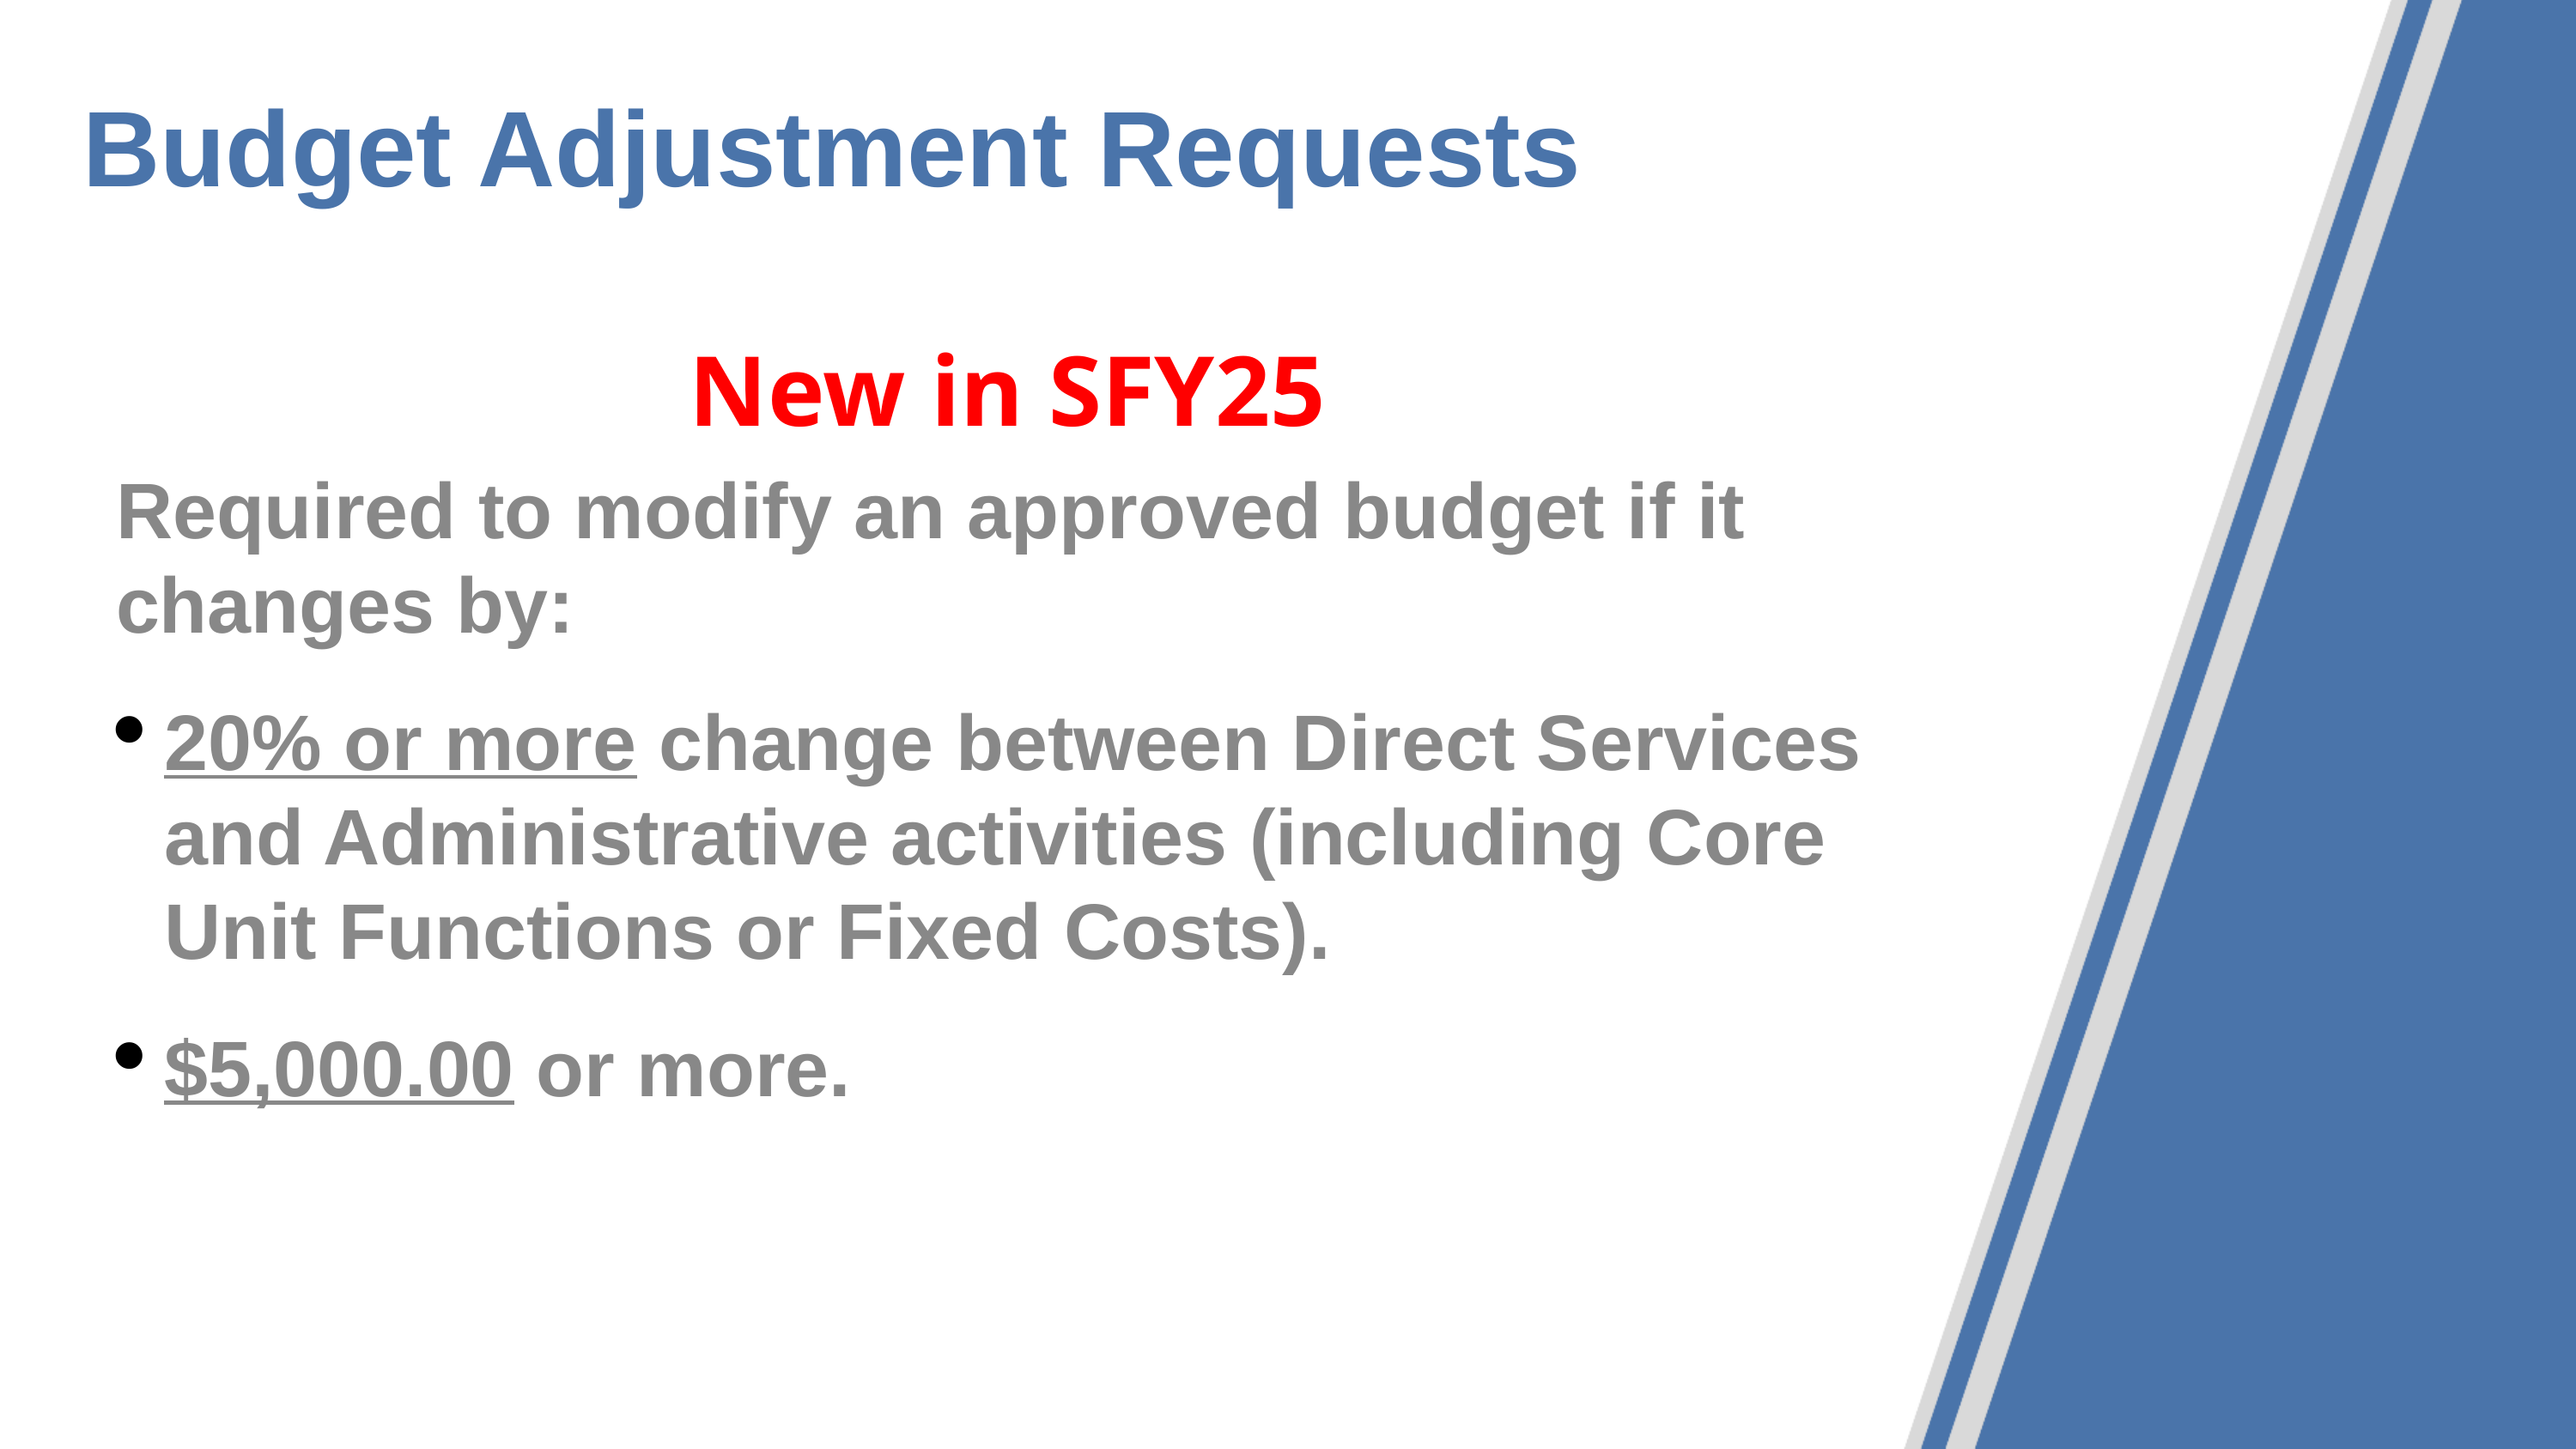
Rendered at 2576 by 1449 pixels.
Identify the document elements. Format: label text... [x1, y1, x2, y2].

text_box New in SFY25 Required to modify an approved budget if it changes by: 20% or more change between Direct Services and Administrative activities (including Core Unit Functions or Fixed Costs). $5,000.00 or more. [103, 308, 1913, 1388]
title Budget Adjustment Requests [70, 40, 2216, 248]
picture [0, 0, 2576, 1449]
